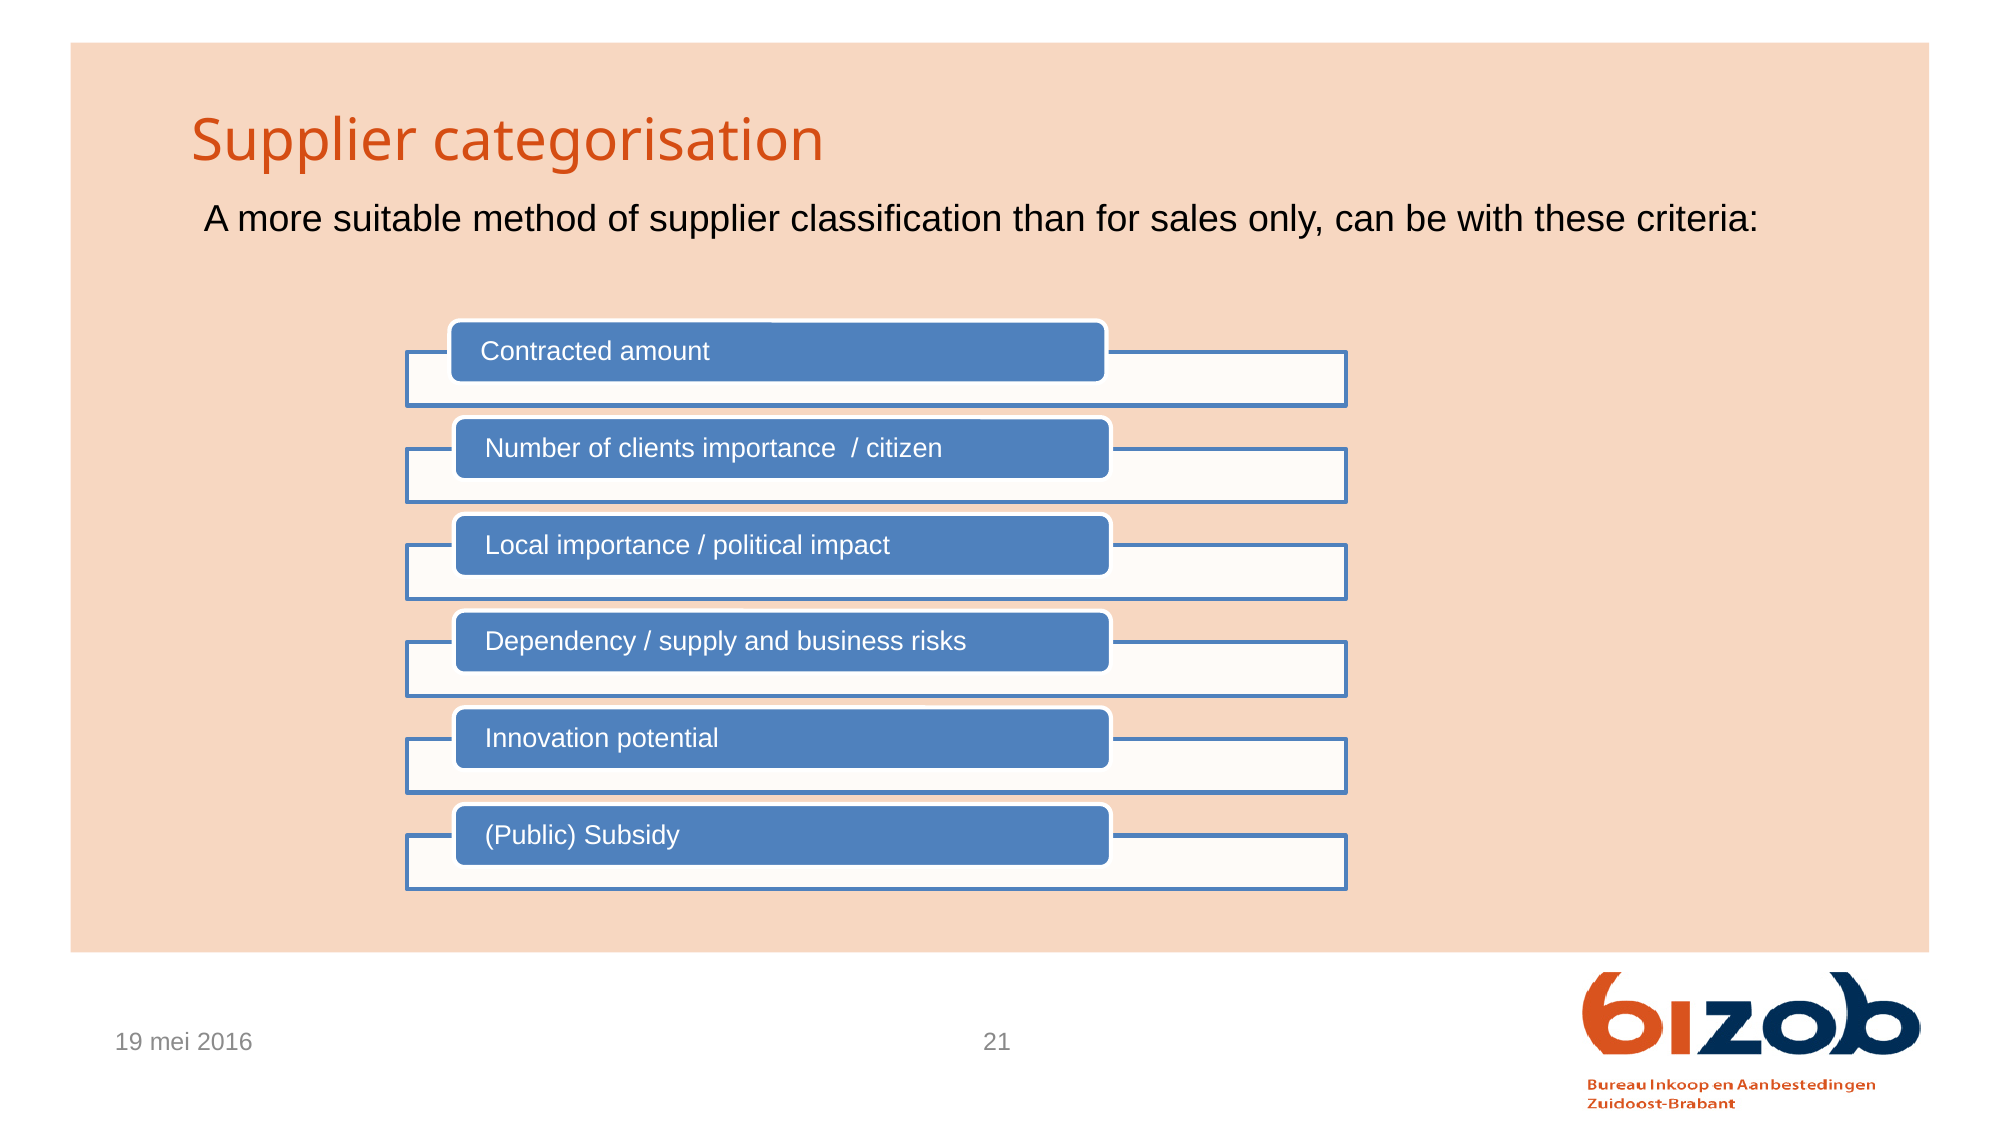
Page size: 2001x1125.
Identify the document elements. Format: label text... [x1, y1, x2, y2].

title Supplier categorisation [176, 66, 1851, 209]
slide_number 19 mei 2016 [99, 1010, 567, 1071]
text_box A more suitable method of supplier classification than for sales only, can be with these criteria: [189, 186, 1859, 247]
picture [1582, 964, 1921, 1056]
picture [1582, 1072, 1882, 1115]
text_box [406, 307, 1346, 903]
